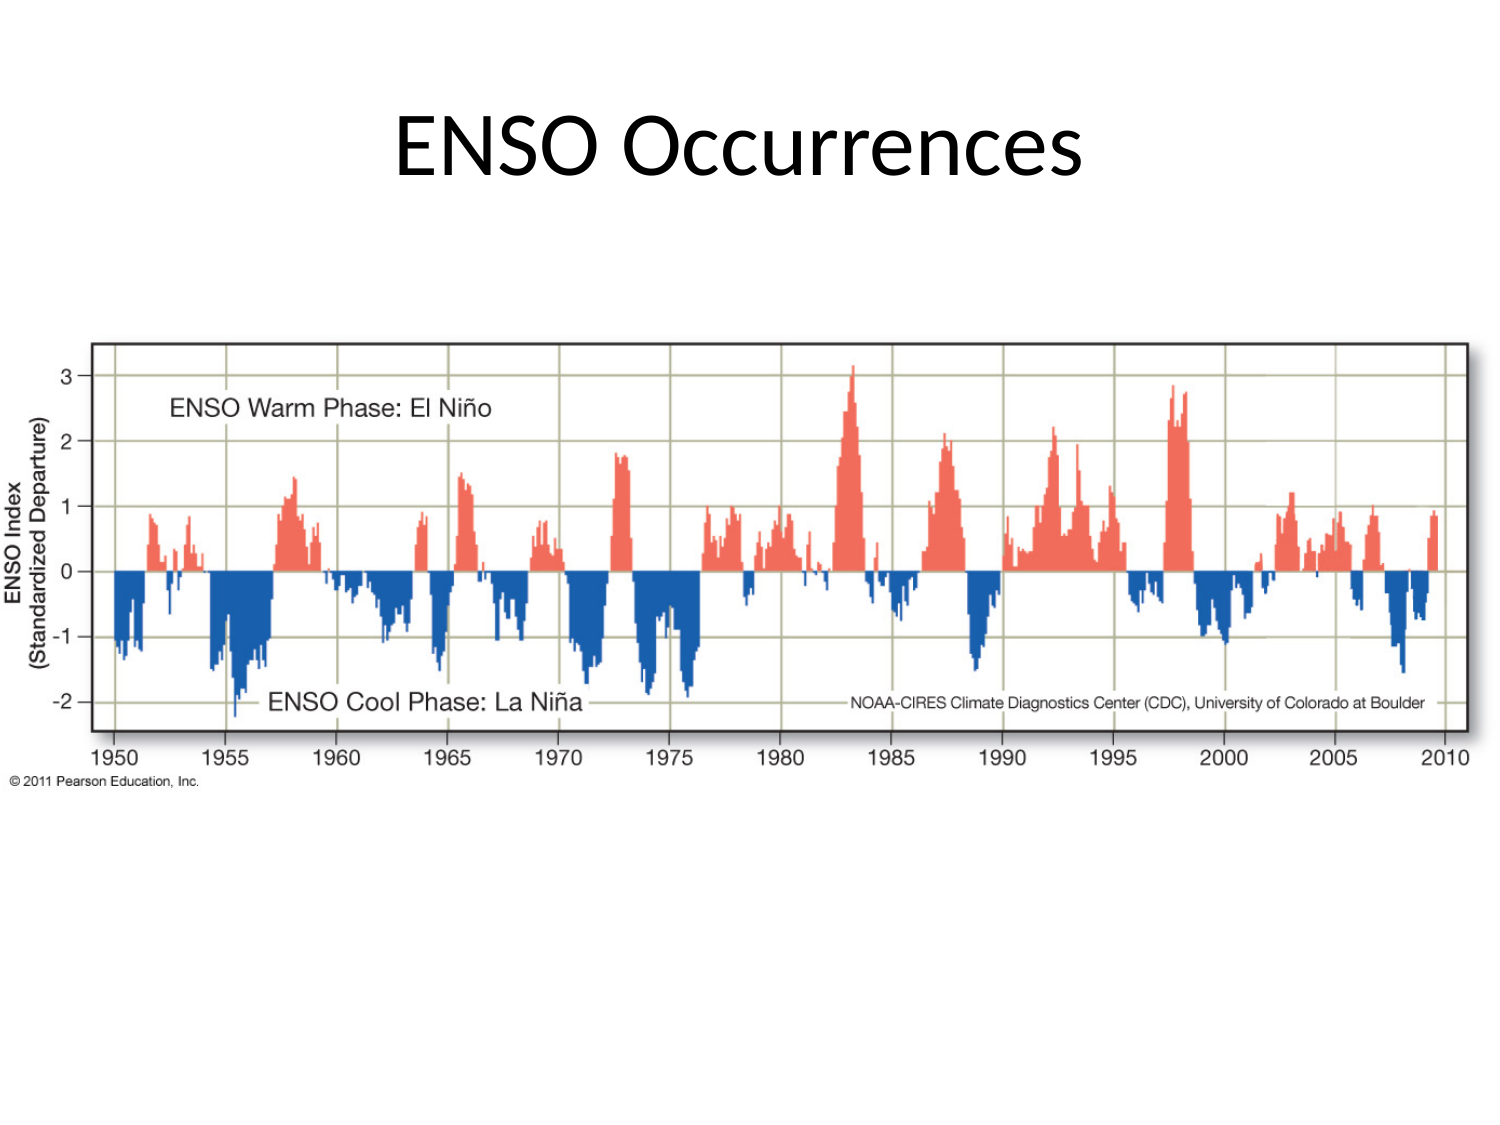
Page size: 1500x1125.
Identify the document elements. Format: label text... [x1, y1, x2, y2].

picture [0, 324, 1500, 801]
title ENSO Occurrences [75, 45, 1425, 233]
